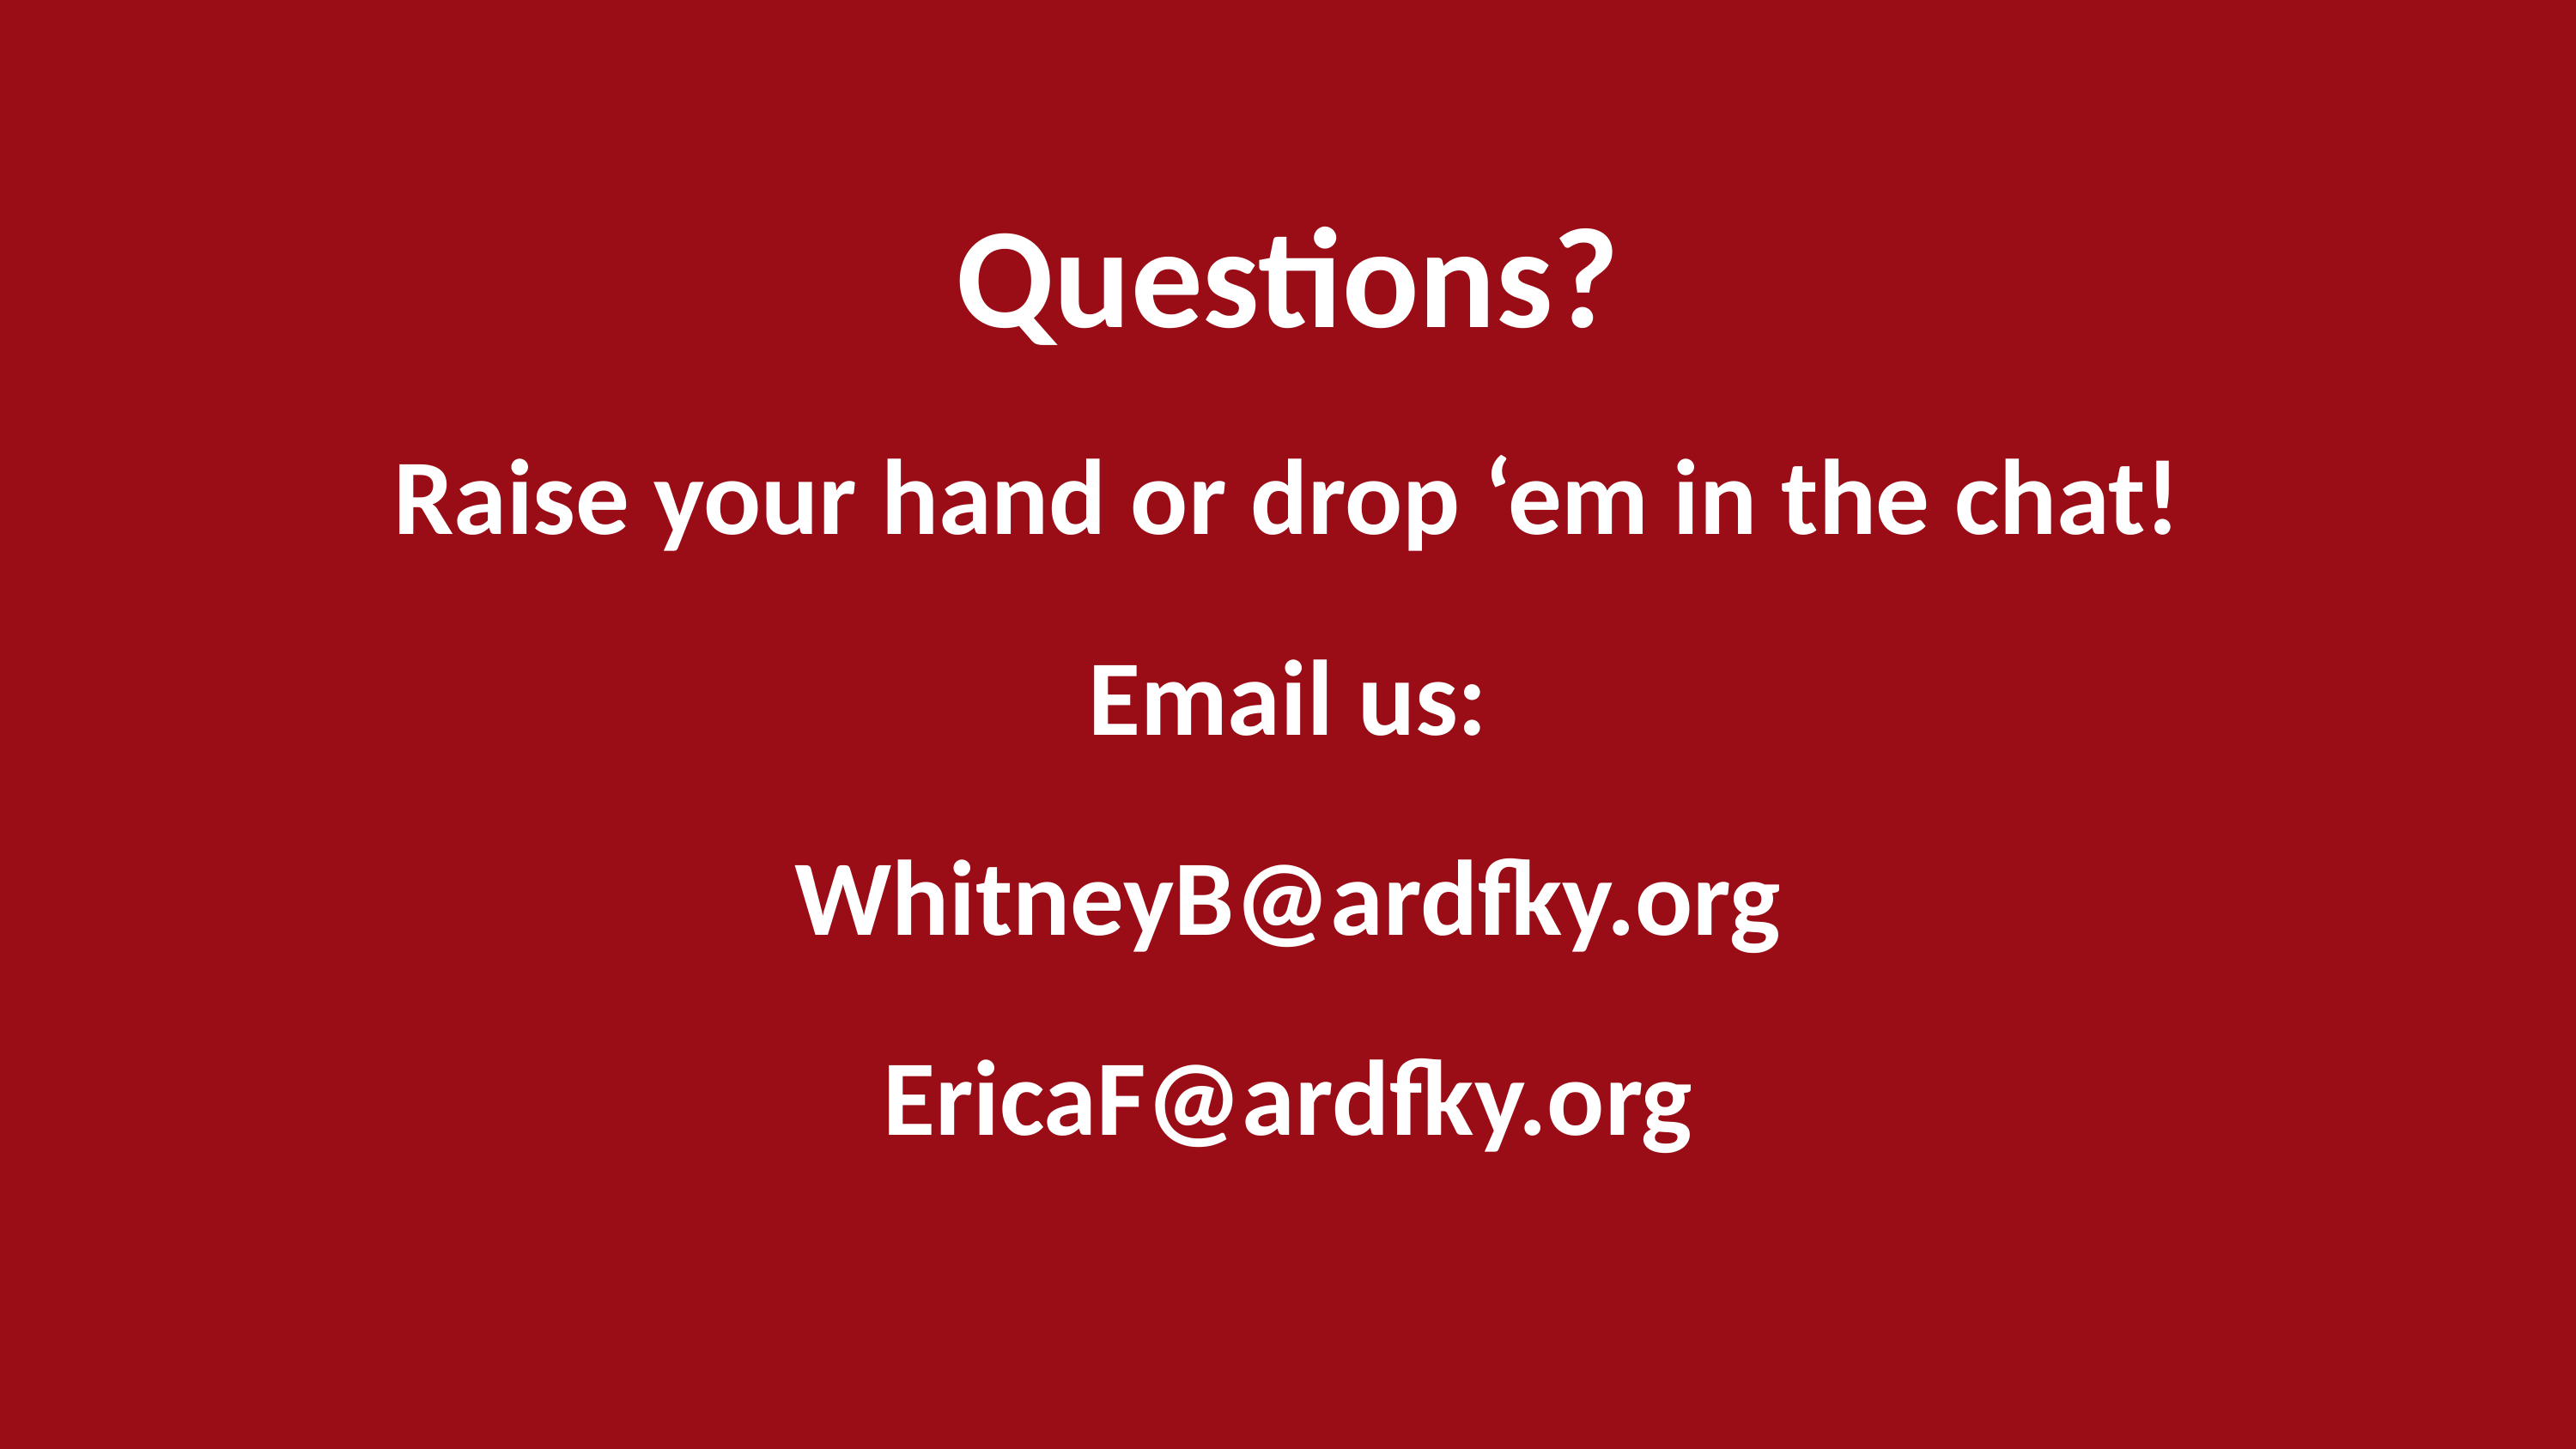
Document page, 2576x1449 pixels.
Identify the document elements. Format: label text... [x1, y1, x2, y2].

text_box Questions? Raise your hand or drop ‘em in the chat! Email us: WhitneyB@ardfky.org EricaF@ardfky.org [155, 155, 2421, 1358]
